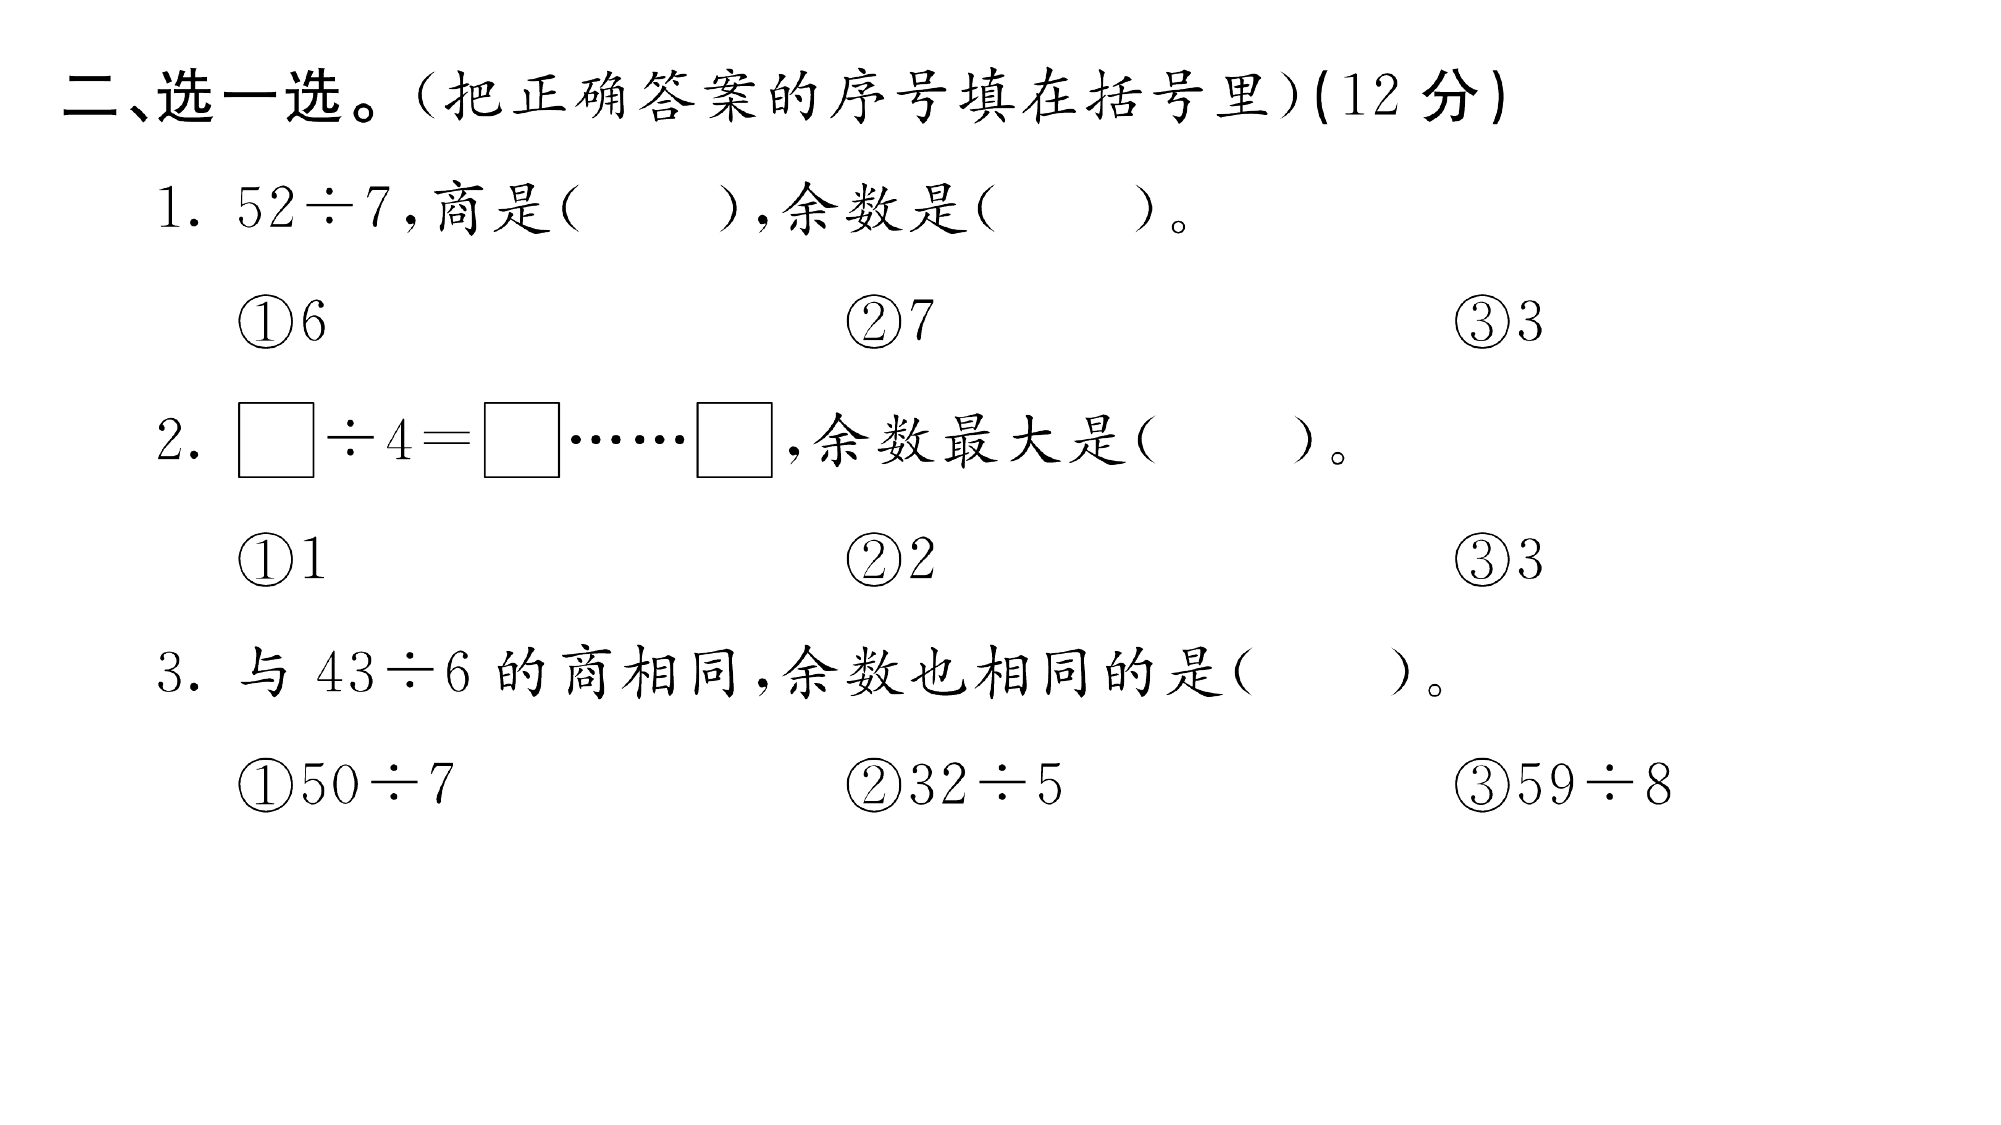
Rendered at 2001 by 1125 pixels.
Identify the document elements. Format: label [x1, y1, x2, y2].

picture [58, 58, 1949, 858]
